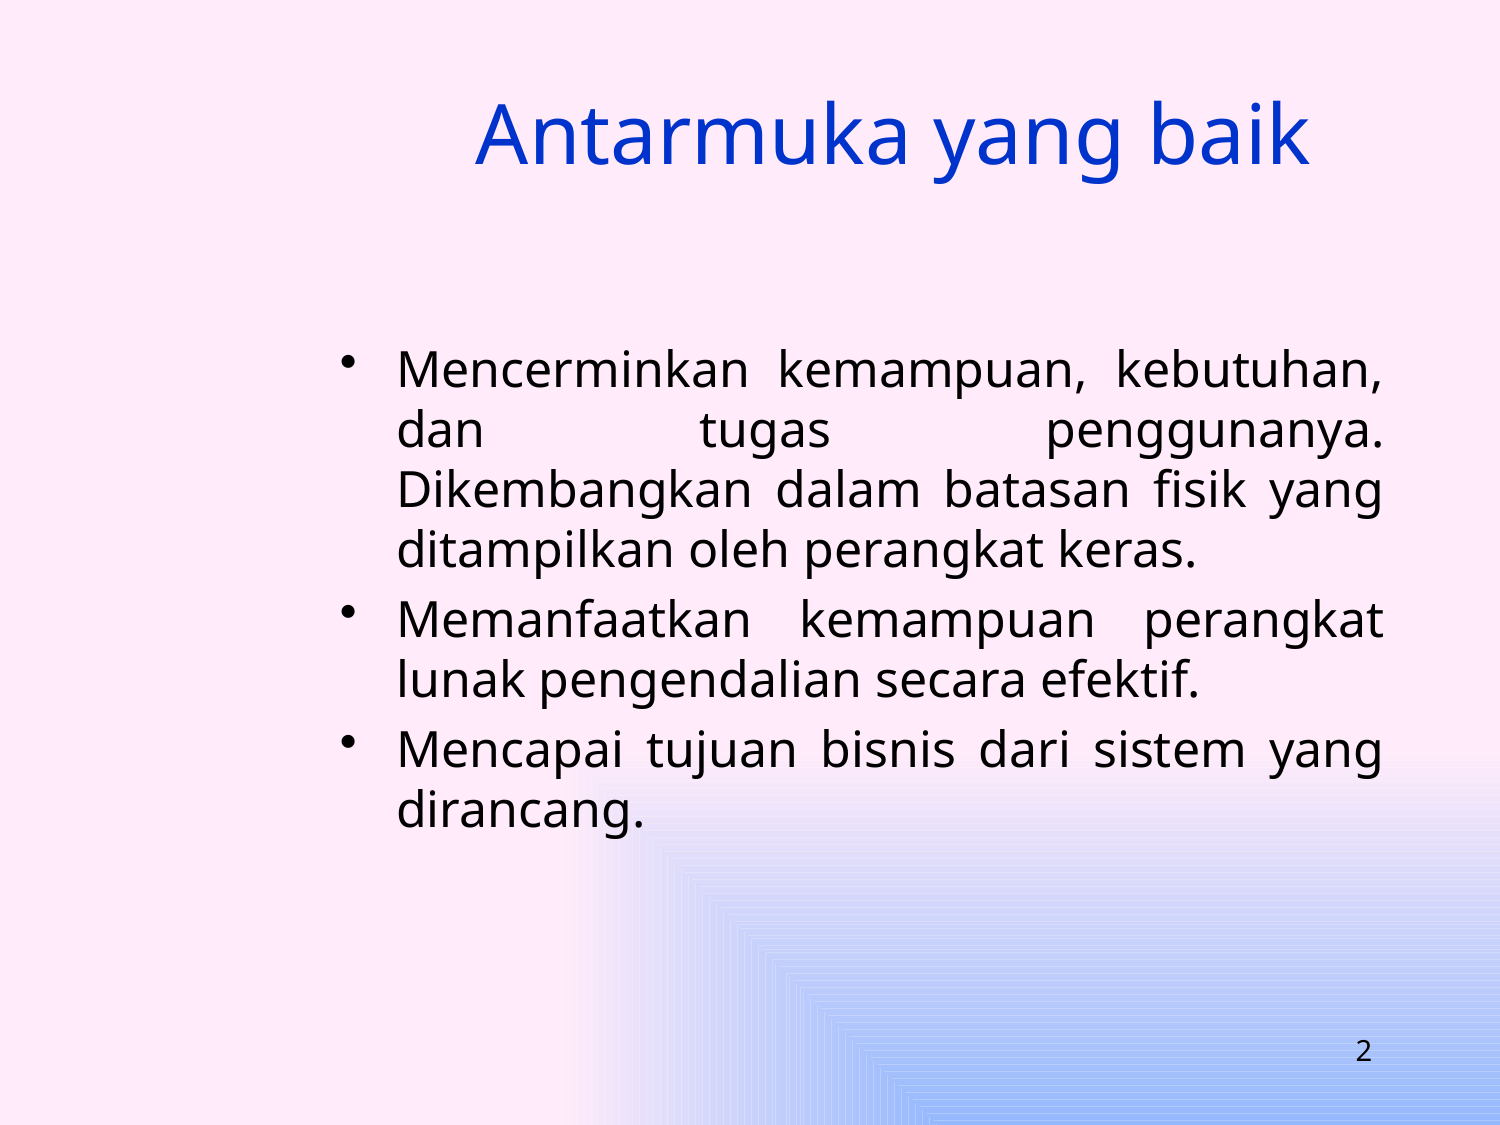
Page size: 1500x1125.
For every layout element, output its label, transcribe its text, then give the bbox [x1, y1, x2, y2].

list Mencerminkan kemampuan, kebutuhan, dan tugas penggunanya. Dikembangkan dalam batasan fisik yang ditampilkan oleh perangkat keras. Memanfaatkan kemampuan perangkat lunak pengendalian secara efektif. Mencapai tujuan bisnis dari sistem yang dirancang. [324, 249, 1401, 1013]
title Antarmuka yang baik [324, 37, 1463, 226]
slide_number 2 [1074, 1024, 1388, 1101]
